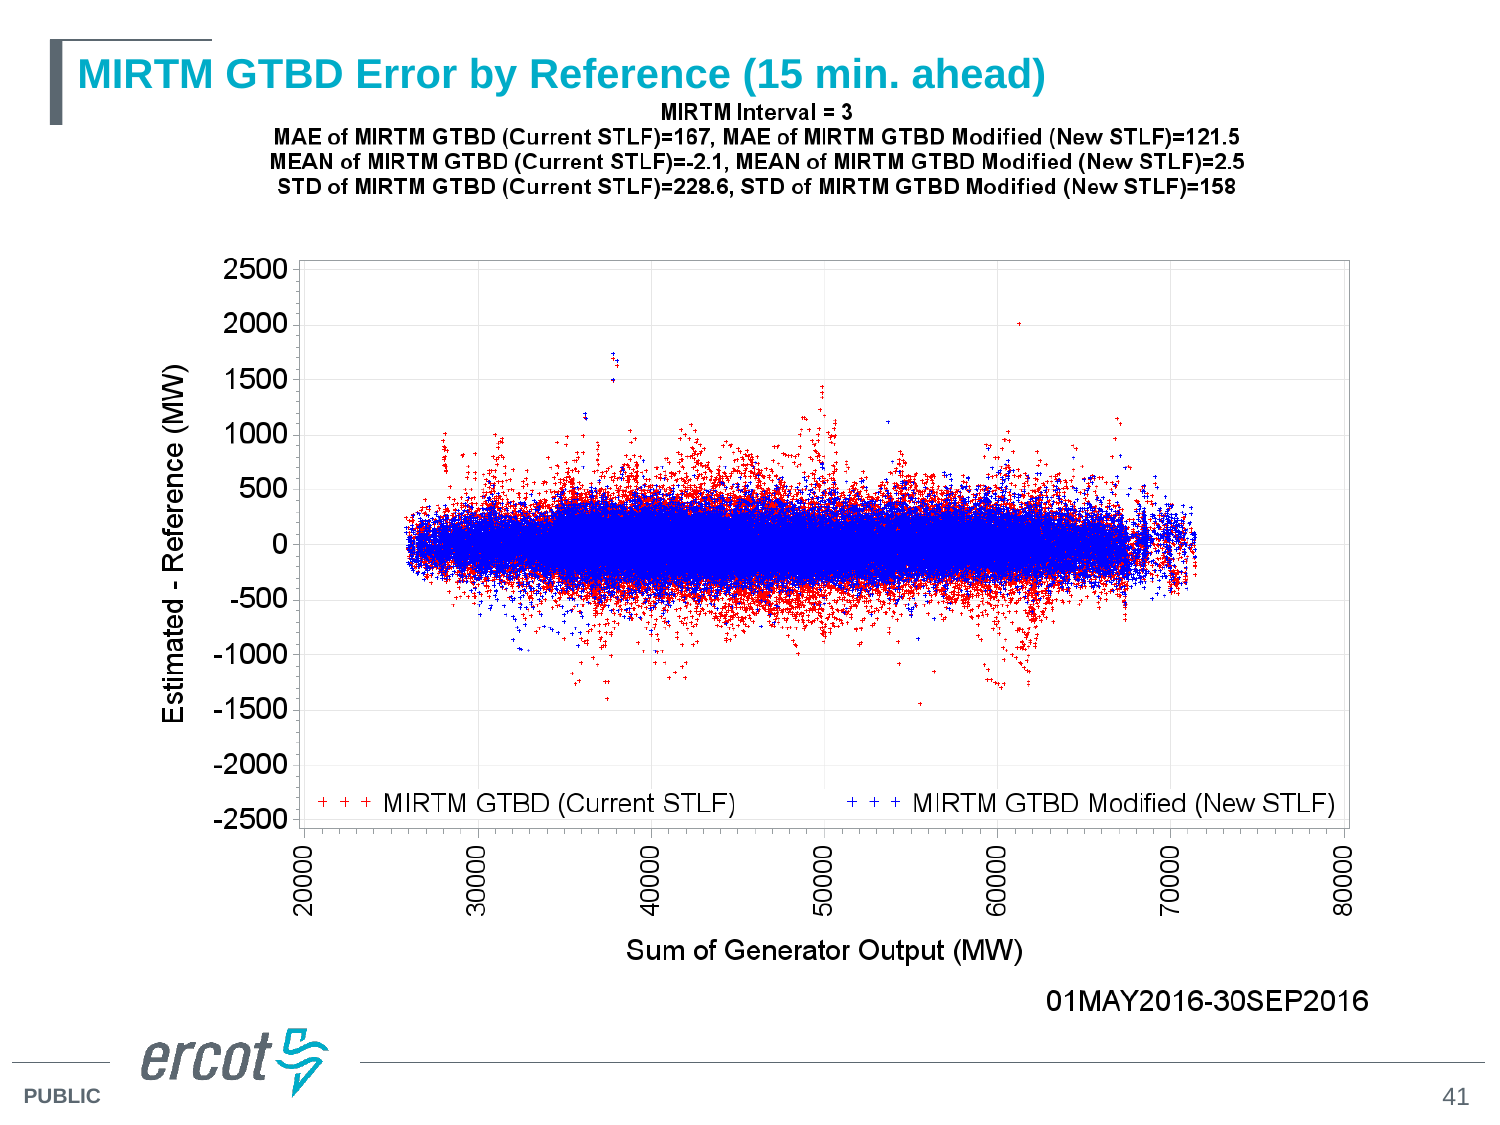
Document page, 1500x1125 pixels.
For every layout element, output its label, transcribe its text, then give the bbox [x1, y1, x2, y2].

picture [143, 99, 1369, 1019]
title MIRTM GTBD Error by Reference (15 min. ahead) [62, 39, 1450, 228]
picture [137, 1024, 332, 1100]
